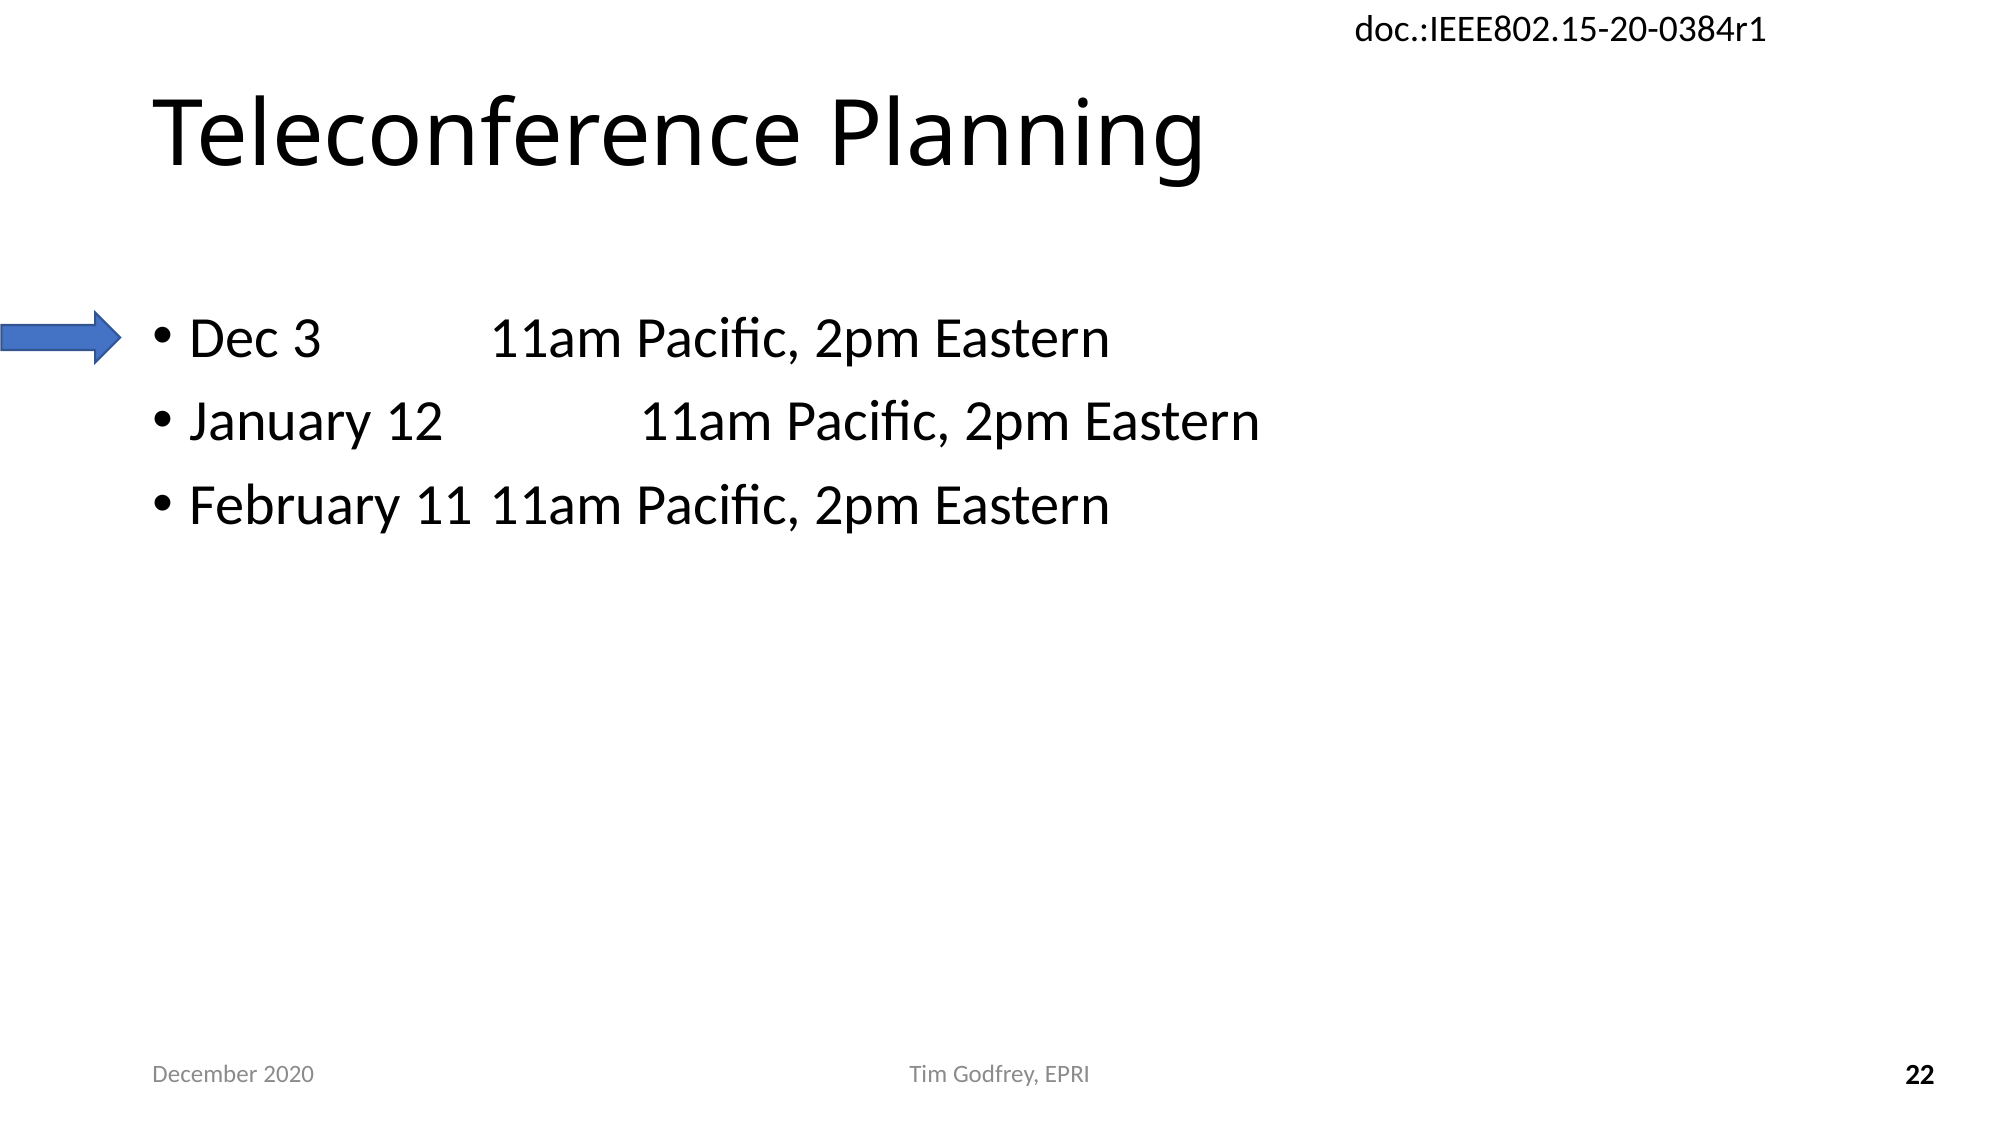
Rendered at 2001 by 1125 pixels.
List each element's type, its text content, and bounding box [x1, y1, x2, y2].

title Teleconference Planning [137, 59, 1863, 213]
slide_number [137, 1042, 588, 1103]
list Dec 3 11am Pacific, 2pm Eastern January 12 11am Pacific, 2pm Eastern February 11 11am Pacific, 2pm Eastern [137, 299, 1863, 1014]
slide_number 22 [1462, 1042, 1950, 1103]
text_box [0, 310, 122, 366]
footer Tim Godfrey, EPRI [662, 1042, 1338, 1103]
